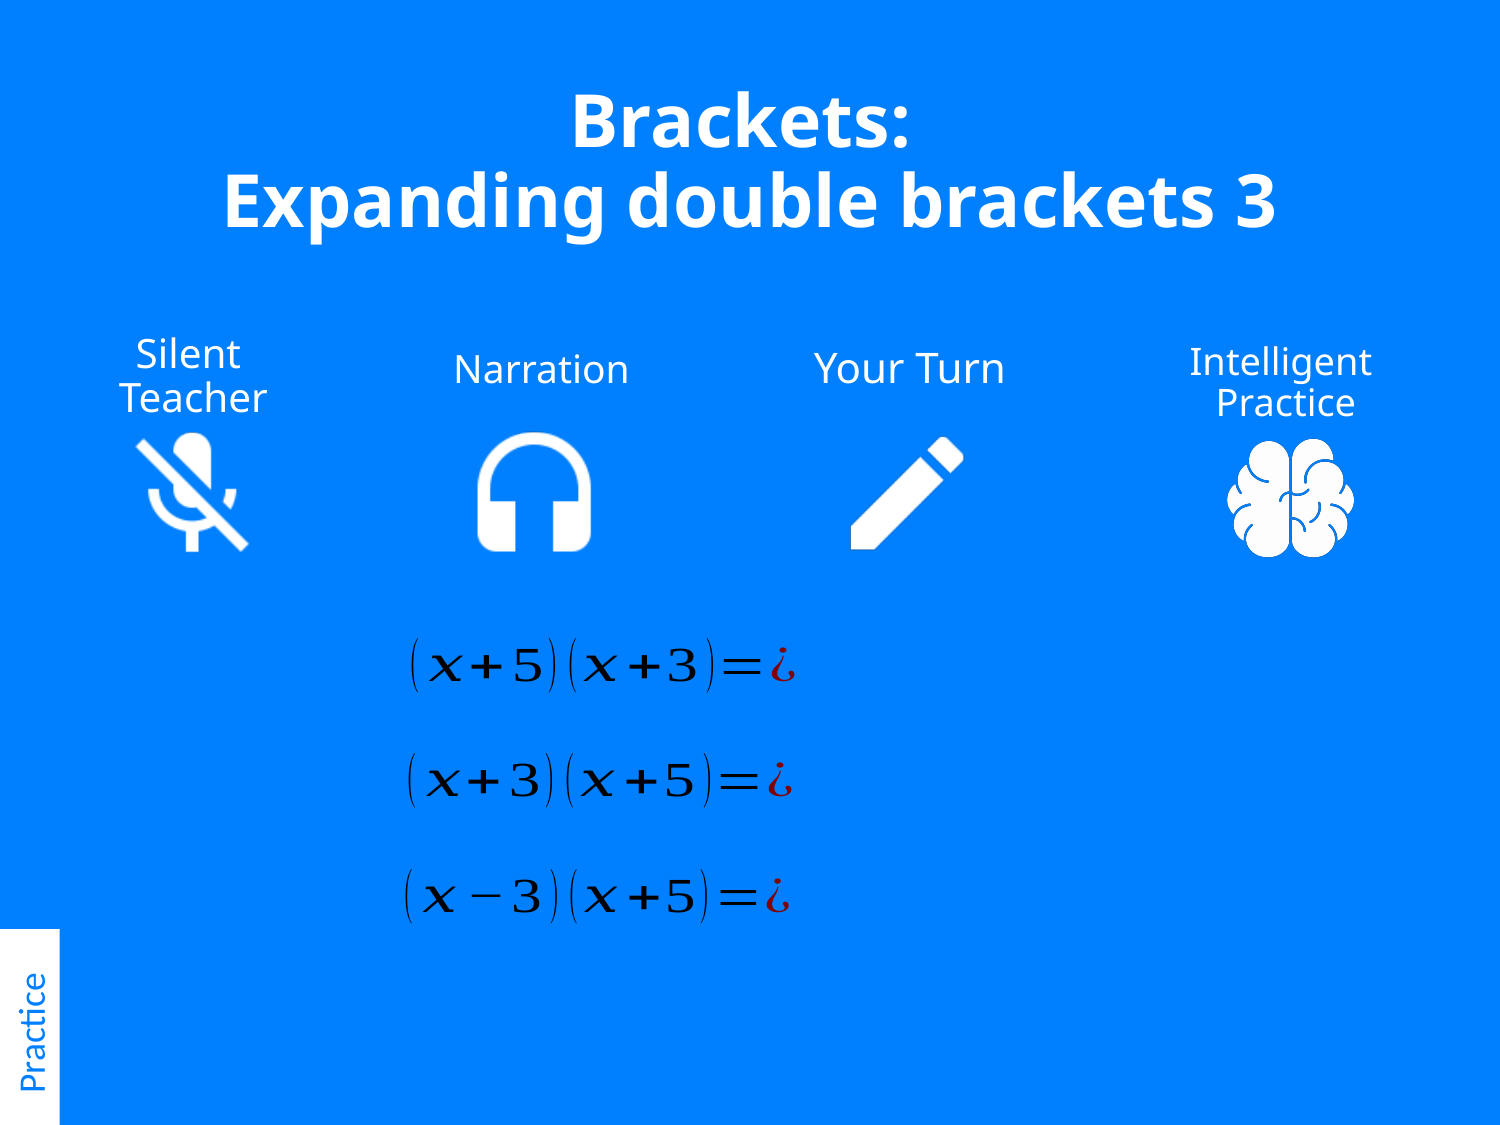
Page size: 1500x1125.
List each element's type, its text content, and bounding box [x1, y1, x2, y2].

picture [832, 418, 983, 569]
text_box Practice [0, 929, 60, 1125]
text_box Narration [435, 335, 648, 400]
picture [1157, 433, 1424, 563]
picture [459, 426, 610, 577]
text_box Your Turn [796, 335, 1024, 400]
text_box Silent Teacher [100, 306, 287, 429]
text_box Intelligent Practice [1172, 302, 1400, 432]
picture [117, 420, 268, 571]
title Brackets: Expanding double brackets 3 [205, 22, 1295, 251]
